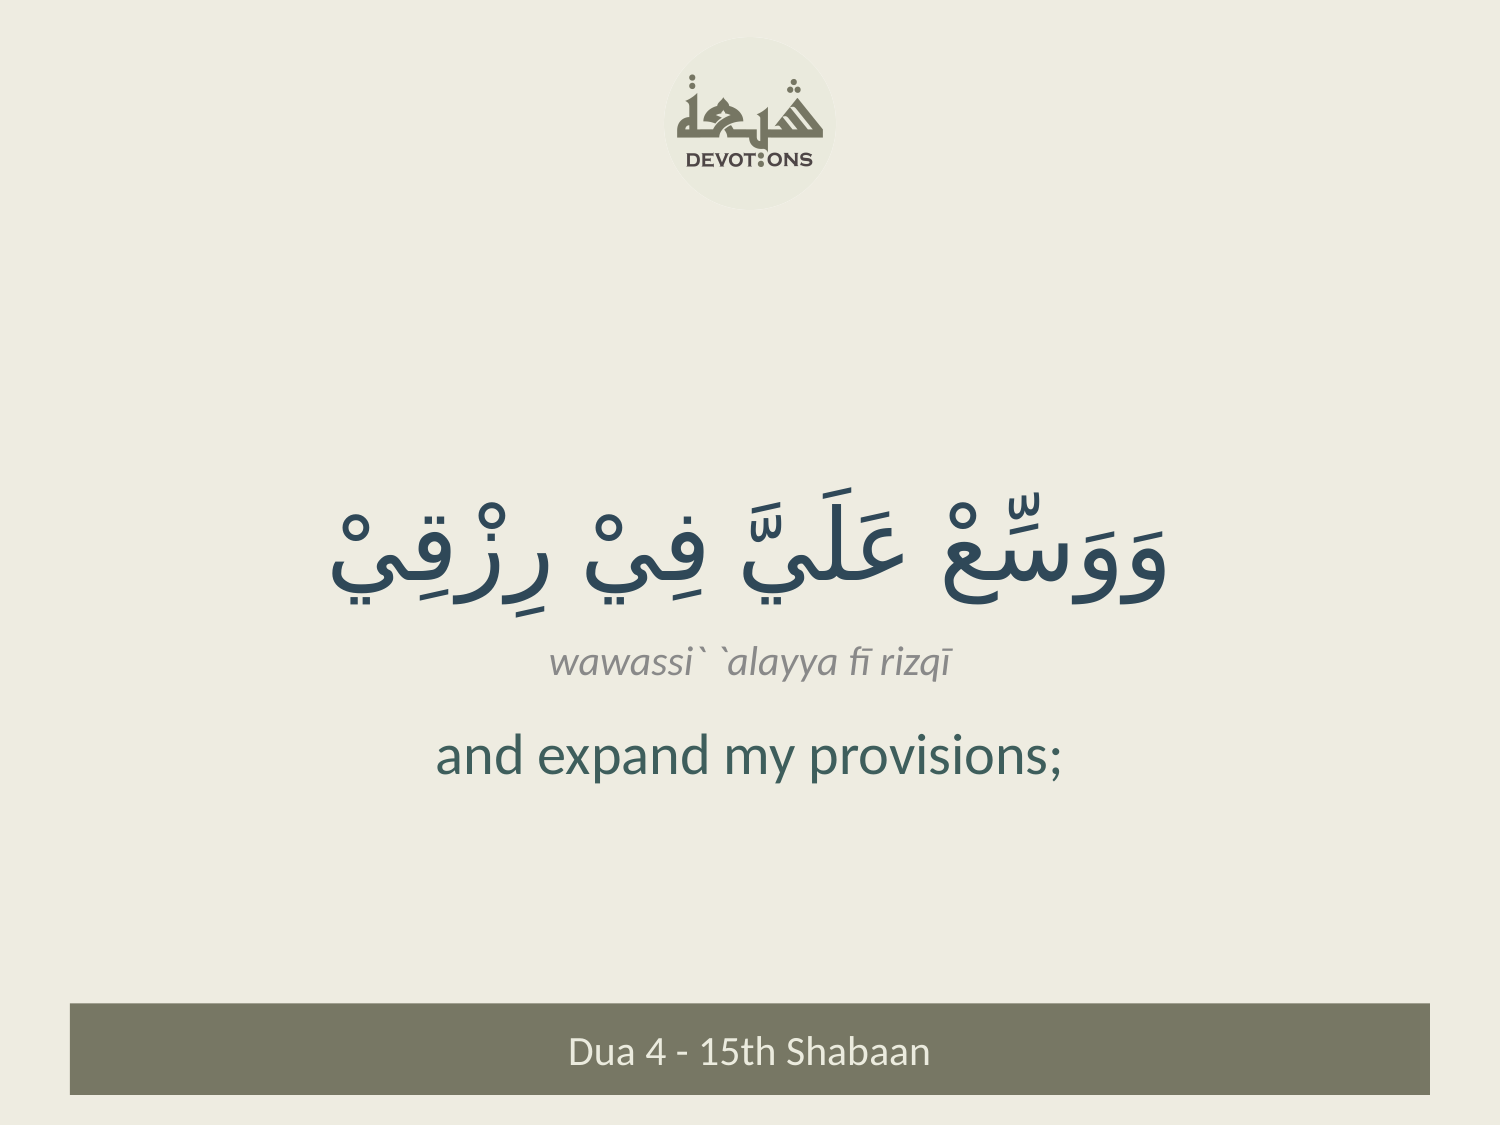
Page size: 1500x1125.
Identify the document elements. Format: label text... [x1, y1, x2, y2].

picture [656, 29, 844, 203]
list وَوَسِّعْ عَلَيَّ فِيْ رِزْقِيْ wawassi` `alayya fī rizqī and expand my provisions; [69, 203, 1430, 1003]
list Dua 4 - 15th Shabaan [69, 1003, 1430, 1095]
